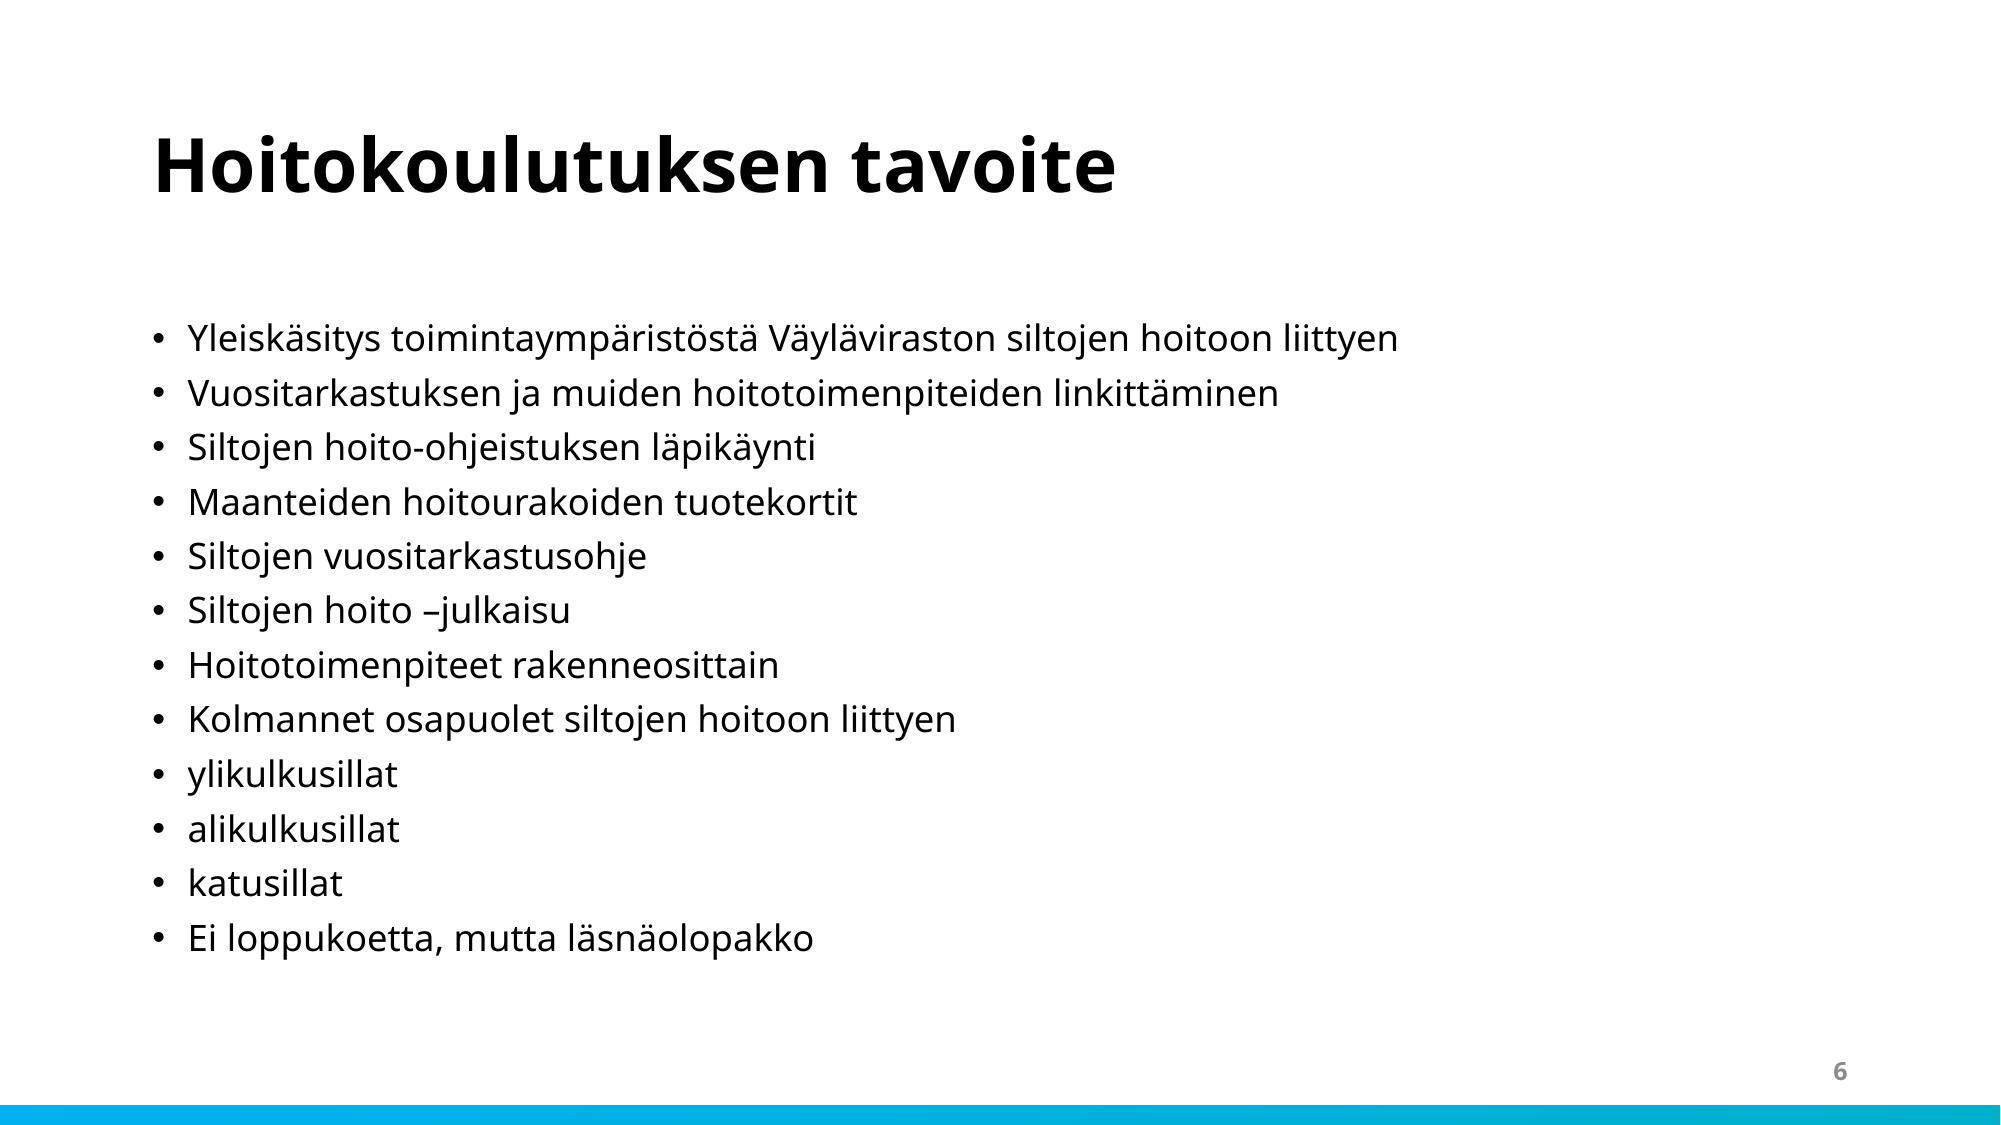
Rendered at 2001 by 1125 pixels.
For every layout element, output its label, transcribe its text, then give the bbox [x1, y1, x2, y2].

slide_number 6 [1777, 1042, 1863, 1103]
list Yleiskäsitys toimintaympäristöstä Väyläviraston siltojen hoitoon liittyen Vuositarkastuksen ja muiden hoitotoimenpiteiden linkittäminen Siltojen hoito-ohjeistuksen läpikäynti Maanteiden hoitourakoiden tuotekortit Siltojen vuositarkastusohje Siltojen hoito –julkaisu Hoitotoimenpiteet rakenneosittain Kolmannet osapuolet siltojen hoitoon liittyen ylikulkusillat alikulkusillat katusillat Ei loppukoetta, mutta läsnäolopakko [137, 312, 1858, 971]
title Hoitokoulutuksen tavoite [137, 59, 1863, 278]
